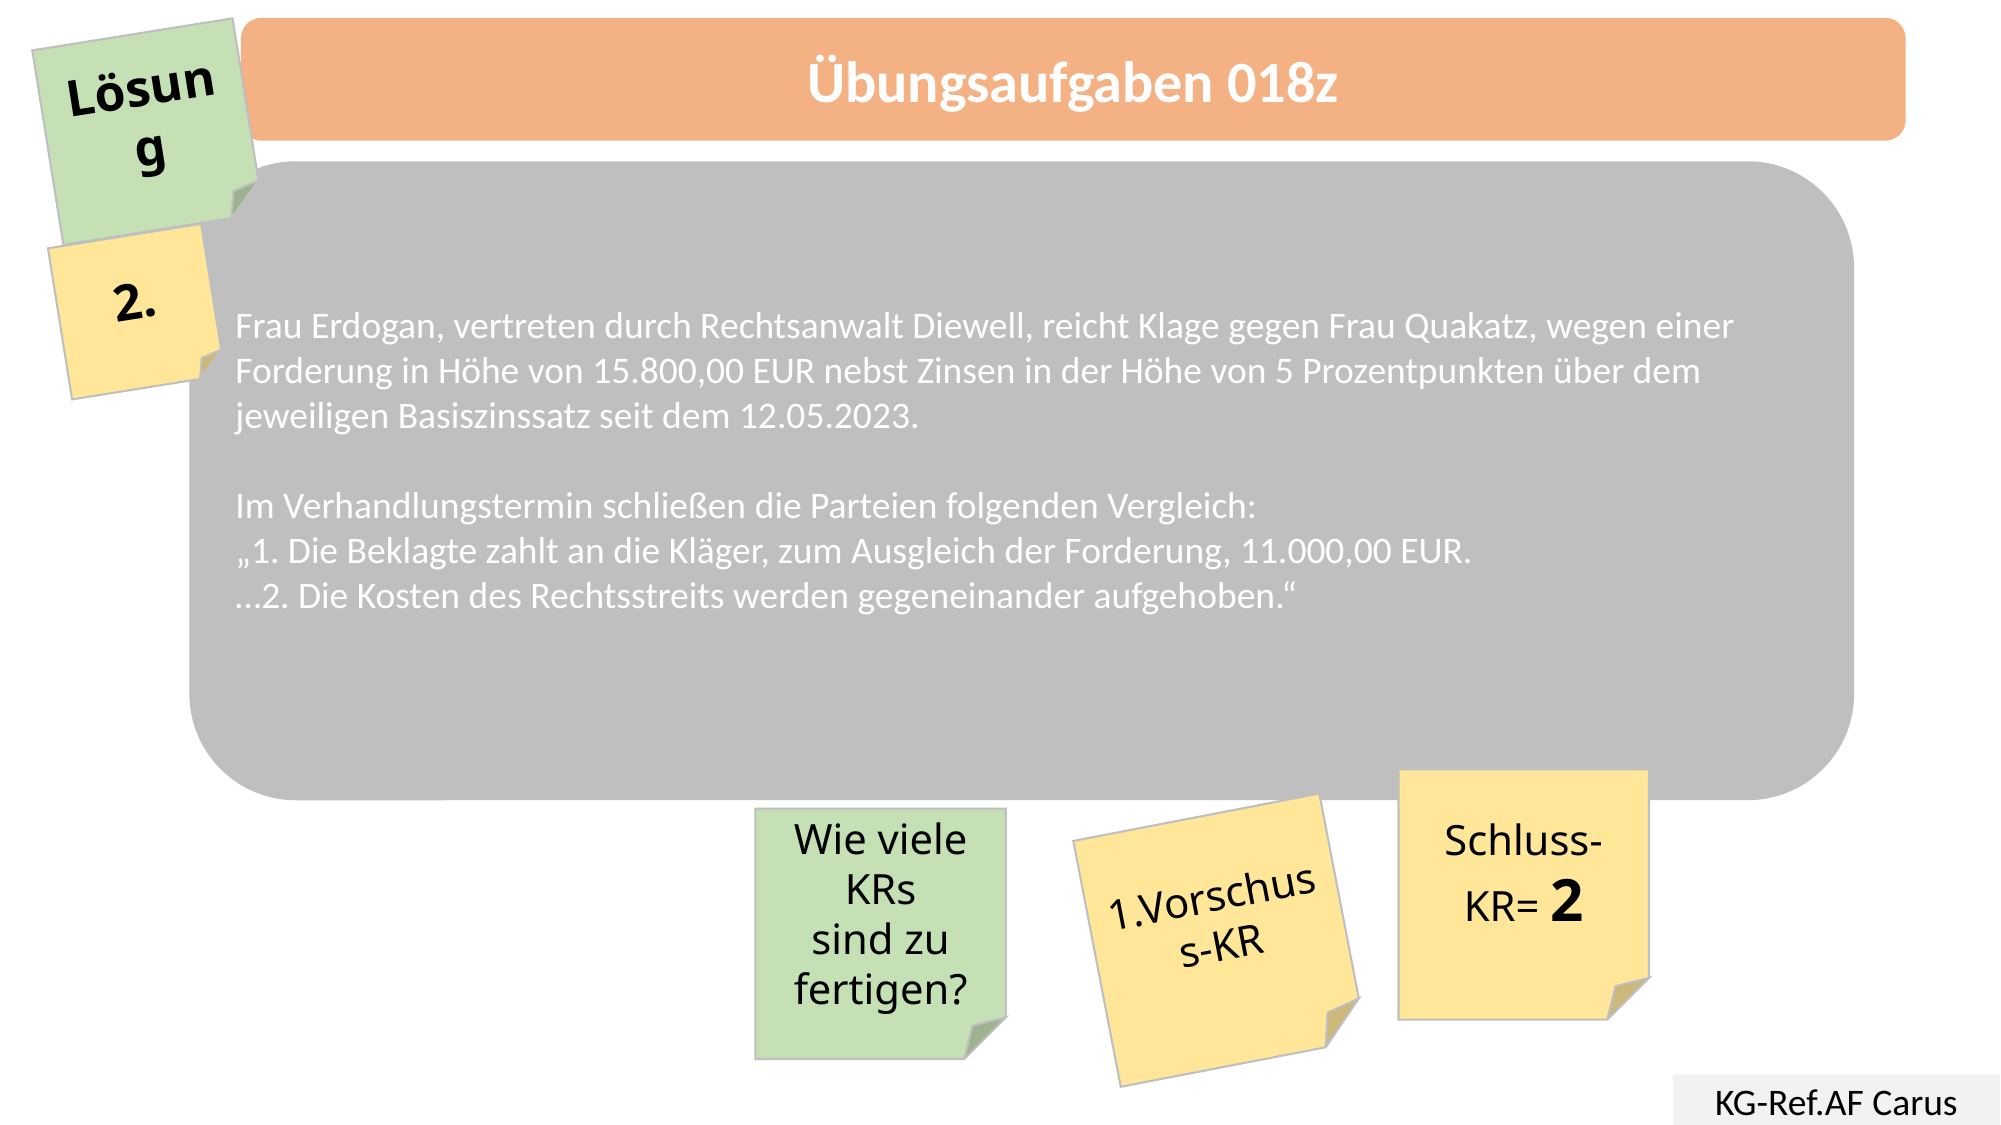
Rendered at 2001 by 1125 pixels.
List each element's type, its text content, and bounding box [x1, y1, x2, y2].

text_box Schluss-KR= 2 [1397, 768, 1653, 1021]
text_box KG-Ref.AF Carus [1672, 1074, 2000, 1125]
text_box Wie viele KRs sind zu fertigen? [754, 807, 1010, 1061]
text_box Frau Erdogan, vertreten durch Rechtsanwalt Diewell, reicht Klage gegen Frau Quakatz, wegen einer Forderung in Höhe von 15.800,00 EUR nebst Zinsen in der Höhe von 5 Prozentpunkten über dem jeweiligen Basiszinssatz seit dem 12.05.2023. Im Verhandlungstermin schließen die Parteien folgenden Vergleich: „1. Die Beklagte zahlt an die Kläger, zum Ausgleich der Forderung, 11.000,00 EUR. …2. Die Kosten des Rechtsstreits werden gegeneinander aufgehoben.“ [188, 160, 1856, 437]
text_box Lösung [31, 17, 262, 244]
text_box [55, 437, 2000, 544]
text_box 1.Vorschuss-KR [1072, 792, 1362, 1089]
text_box Übungsaufgaben 018z [239, 16, 1907, 142]
text_box Frau Erdogan, vertreten durch Rechtsanwalt Diewell, reicht Klage gegen Frau Quakatz, wegen einer Forderung in Höhe von 15.800,00 EUR nebst Zinsen in der Höhe von 5 Prozentpunkten über dem jeweiligen Basiszinssatz seit dem 12.05.2023. Im Verhandlungstermin schließen die Parteien folgenden Vergleich: „1. Die Beklagte zahlt an die Kläger, zum Ausgleich der Forderung, 11.000,00 EUR. …2. Die Kosten des Rechtsstreits werden gegeneinander aufgehoben.“ [188, 544, 1856, 802]
text_box 2. [46, 222, 225, 401]
